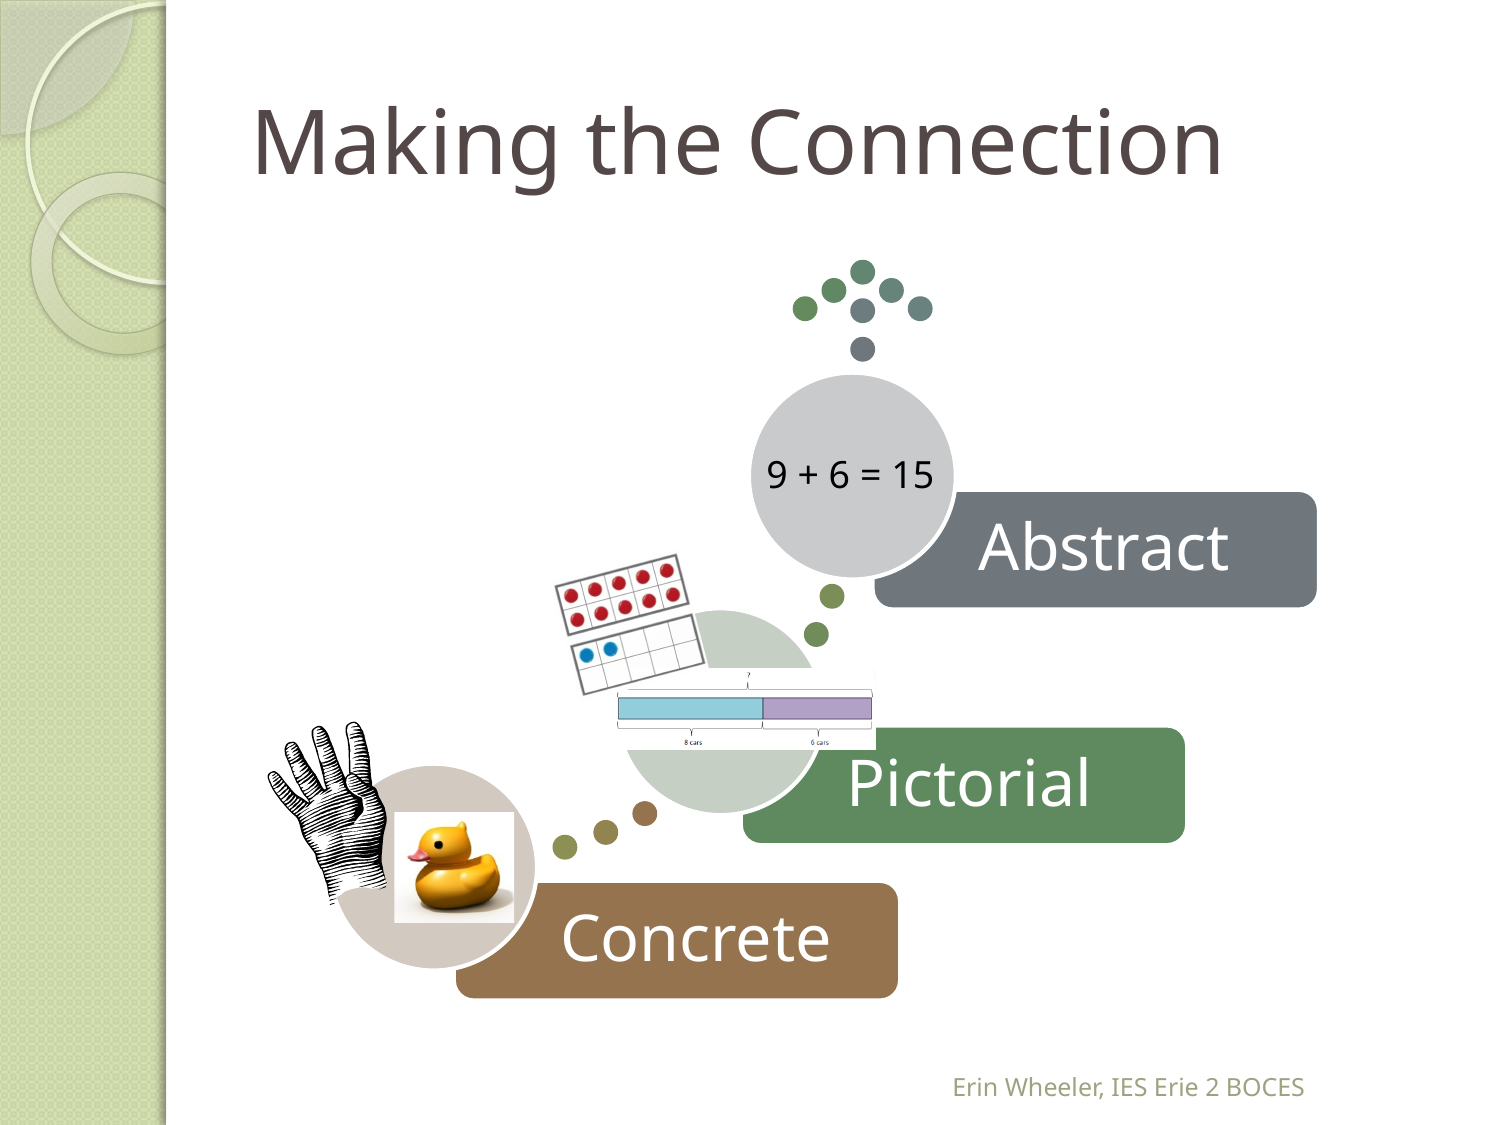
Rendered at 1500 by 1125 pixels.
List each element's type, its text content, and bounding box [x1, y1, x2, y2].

picture [278, 723, 386, 902]
picture [562, 564, 876, 751]
title Making the Connection [235, 45, 1466, 233]
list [199, 237, 1450, 1026]
picture [394, 812, 515, 923]
footer Erin Wheeler, IES Erie 2 BOCES [937, 1037, 1413, 1113]
